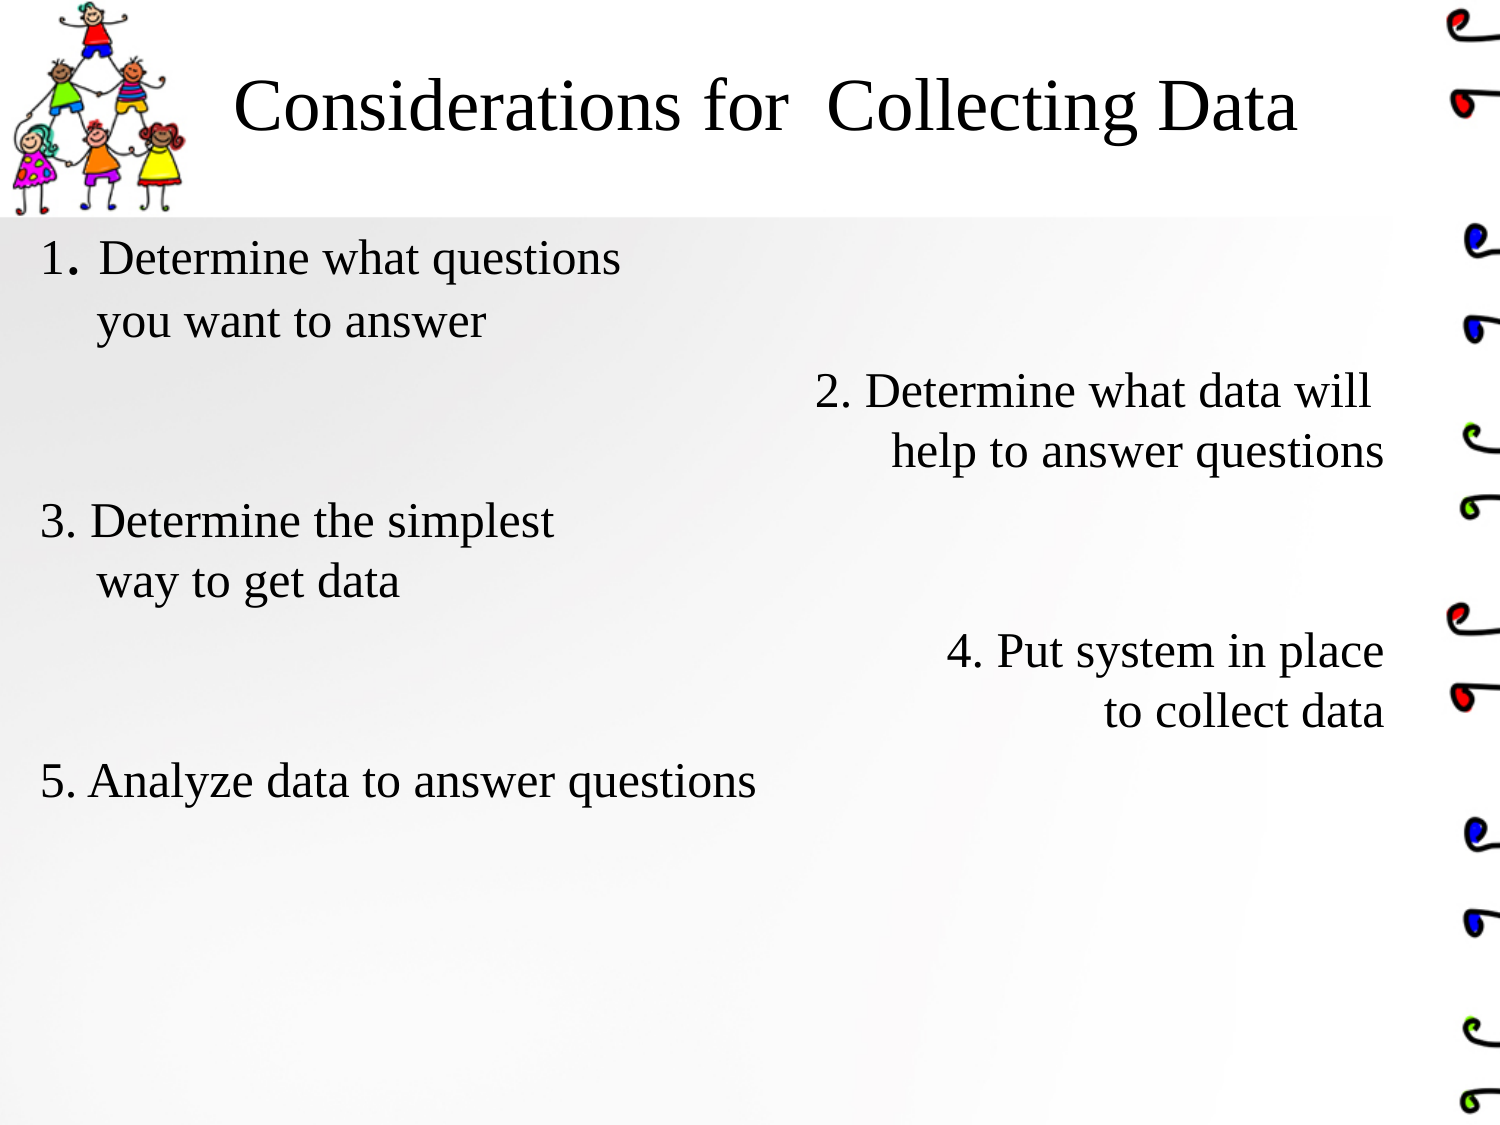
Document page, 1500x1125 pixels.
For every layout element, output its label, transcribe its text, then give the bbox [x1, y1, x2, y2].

title Considerations for Collecting Data [199, 49, 1401, 163]
picture [0, 0, 1500, 1125]
list 1. Determine what questions you want to answer 2. Determine what data will help to answer questions 3. Determine the simplest way to get data 4. Put system in place to collect data 5. Analyze data to answer questions [24, 199, 1401, 876]
